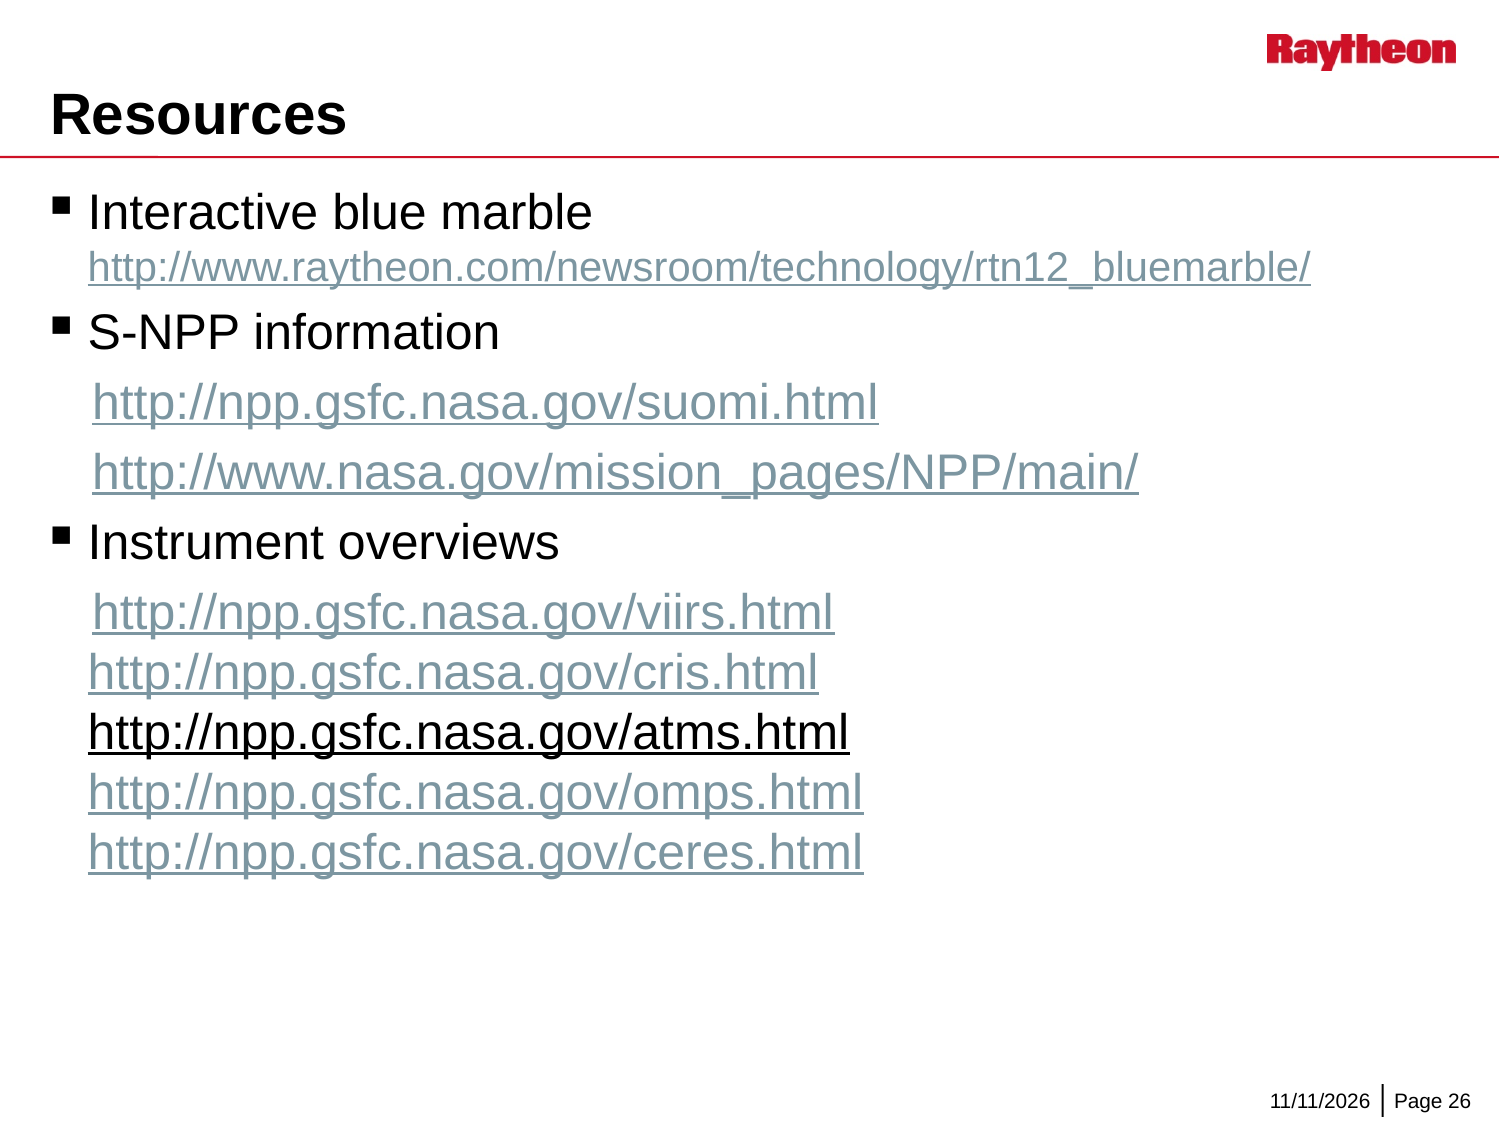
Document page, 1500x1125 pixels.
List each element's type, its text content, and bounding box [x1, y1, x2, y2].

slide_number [1175, 1087, 1371, 1118]
picture [1267, 34, 1456, 71]
title Resources [49, 16, 1203, 154]
list Interactive blue marble http://www.raytheon.com/newsroom/technology/rtn12_bluemarble/ S-NPP information http://npp.gsfc.nasa.gov/suomi.html http://www.nasa.gov/mission_pages/NPP/main/ Instrument overviews http://npp.gsfc.nasa.gov/viirs.html http://npp.gsfc.nasa.gov/cris.html http://npp.gsfc.nasa.gov/atms.html http://npp.gsfc.nasa.gov/omps.html http://npp.gsfc.nasa.gov/ceres.html [49, 179, 1451, 966]
